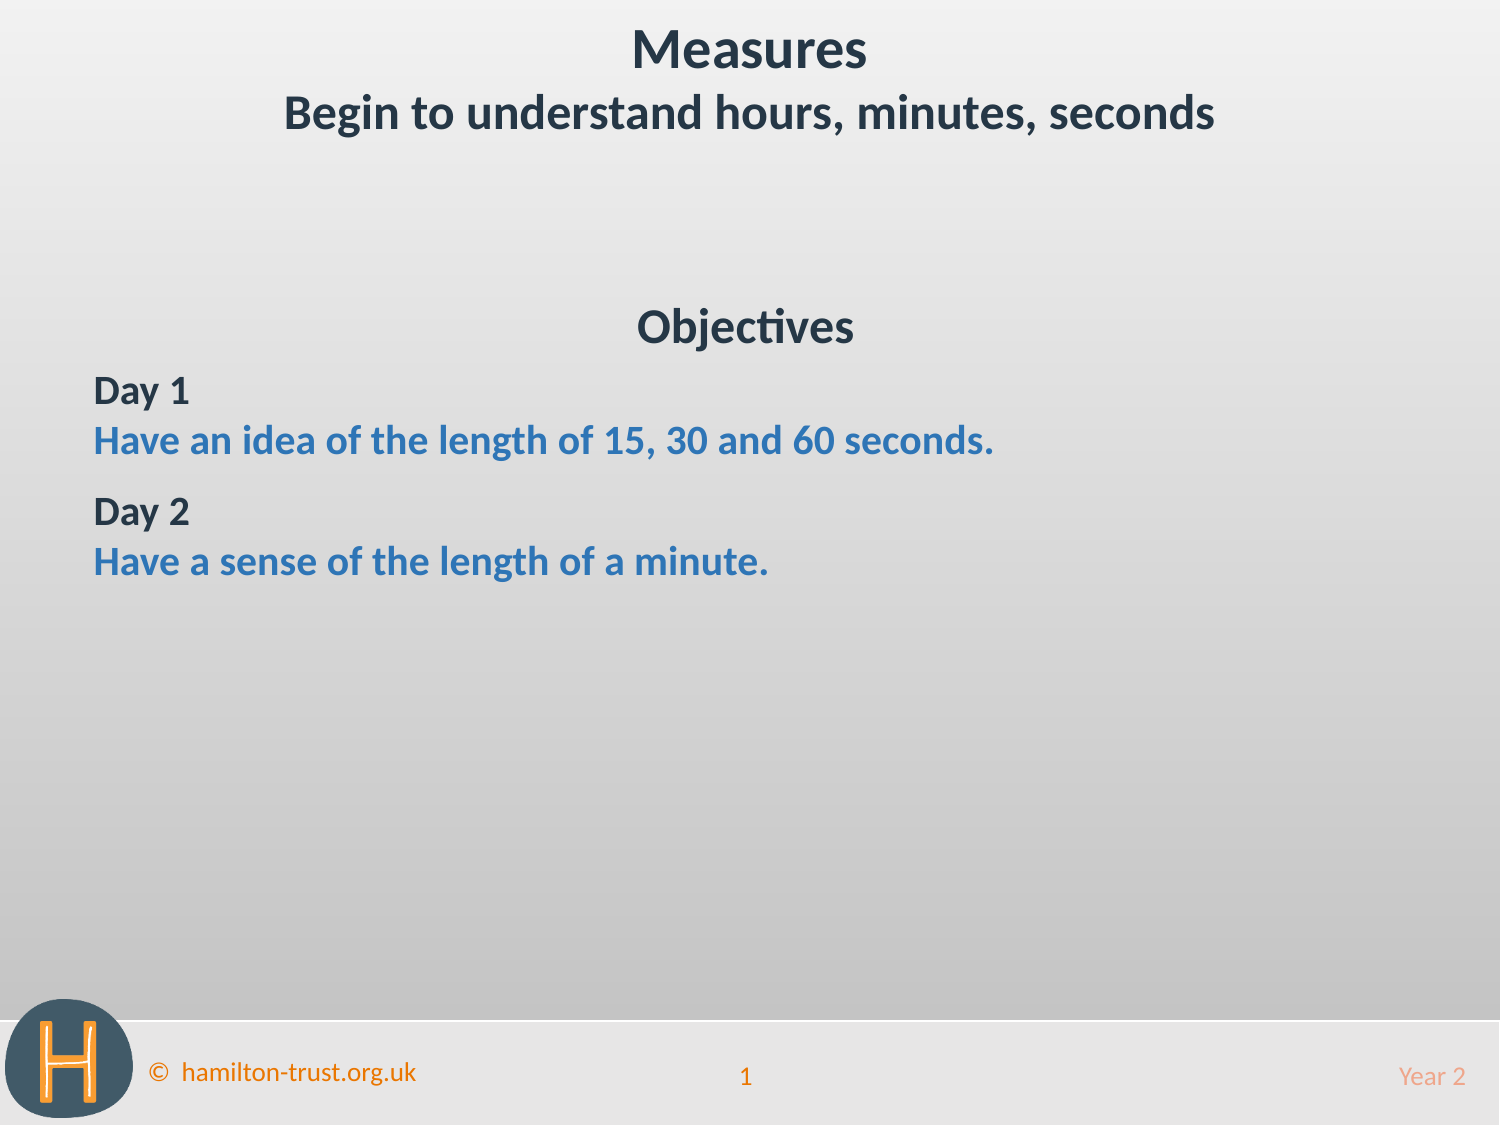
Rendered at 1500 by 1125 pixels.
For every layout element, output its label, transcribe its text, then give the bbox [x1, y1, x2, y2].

picture [5, 999, 133, 1118]
footer Year 2 [975, 1044, 1482, 1105]
text_box Measures Begin to understand hours, minutes, seconds [19, 2, 1481, 148]
slide_number 1 [686, 1044, 805, 1105]
text_box Objectives Day 1 Have an idea of the length of 15, 30 and 60 seconds. Day 2 Have a sense of the length of a minute. [78, 285, 1413, 591]
